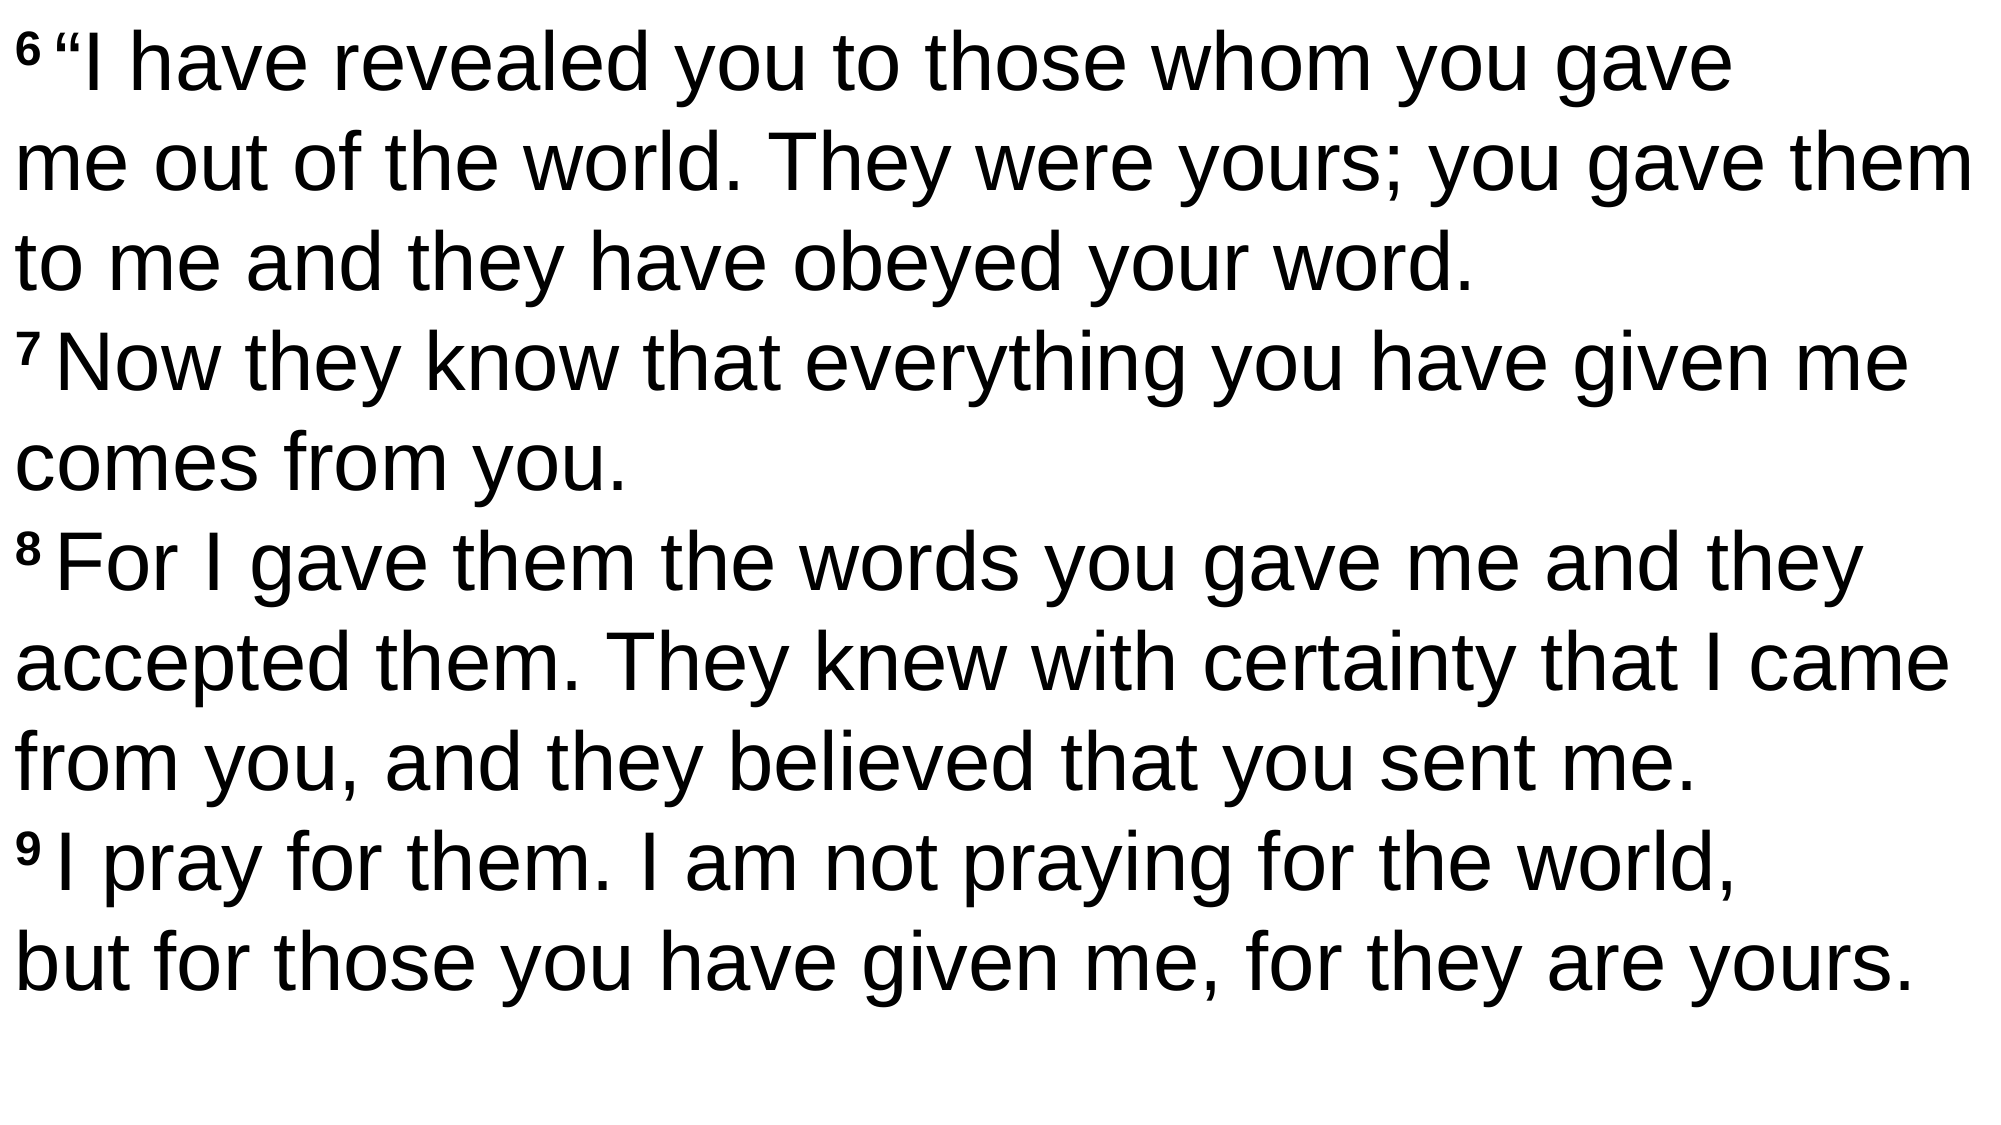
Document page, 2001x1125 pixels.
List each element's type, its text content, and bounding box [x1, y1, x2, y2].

text_box 6 “I have revealed you to those whom you gave me out of the world. They were yours; you gave them to me and they have obeyed your word. 7 Now they know that everything you have given me comes from you. 8 For I gave them the words you gave me and they accepted them. They knew with certainty that I came from you, and they believed that you sent me. 9 I pray for them. I am not praying for the world, but for those you have given me, for they are yours. [0, 0, 2000, 1115]
